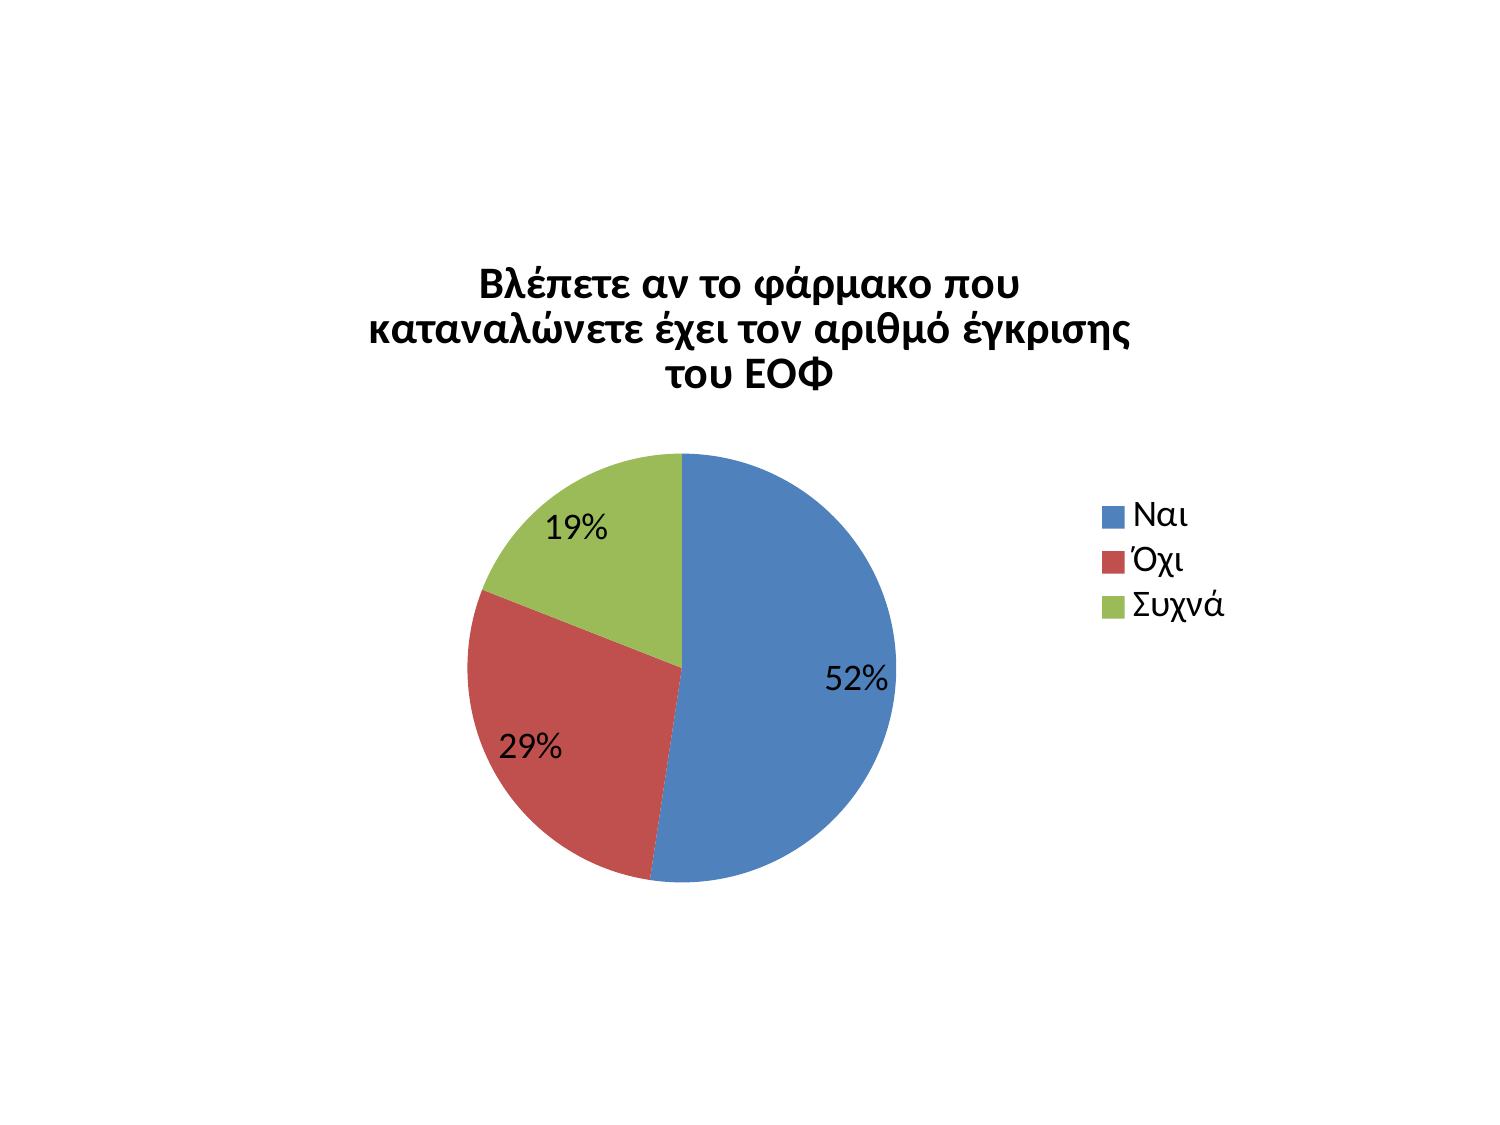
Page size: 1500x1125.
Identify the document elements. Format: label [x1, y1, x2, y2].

chart [249, 228, 1251, 897]
